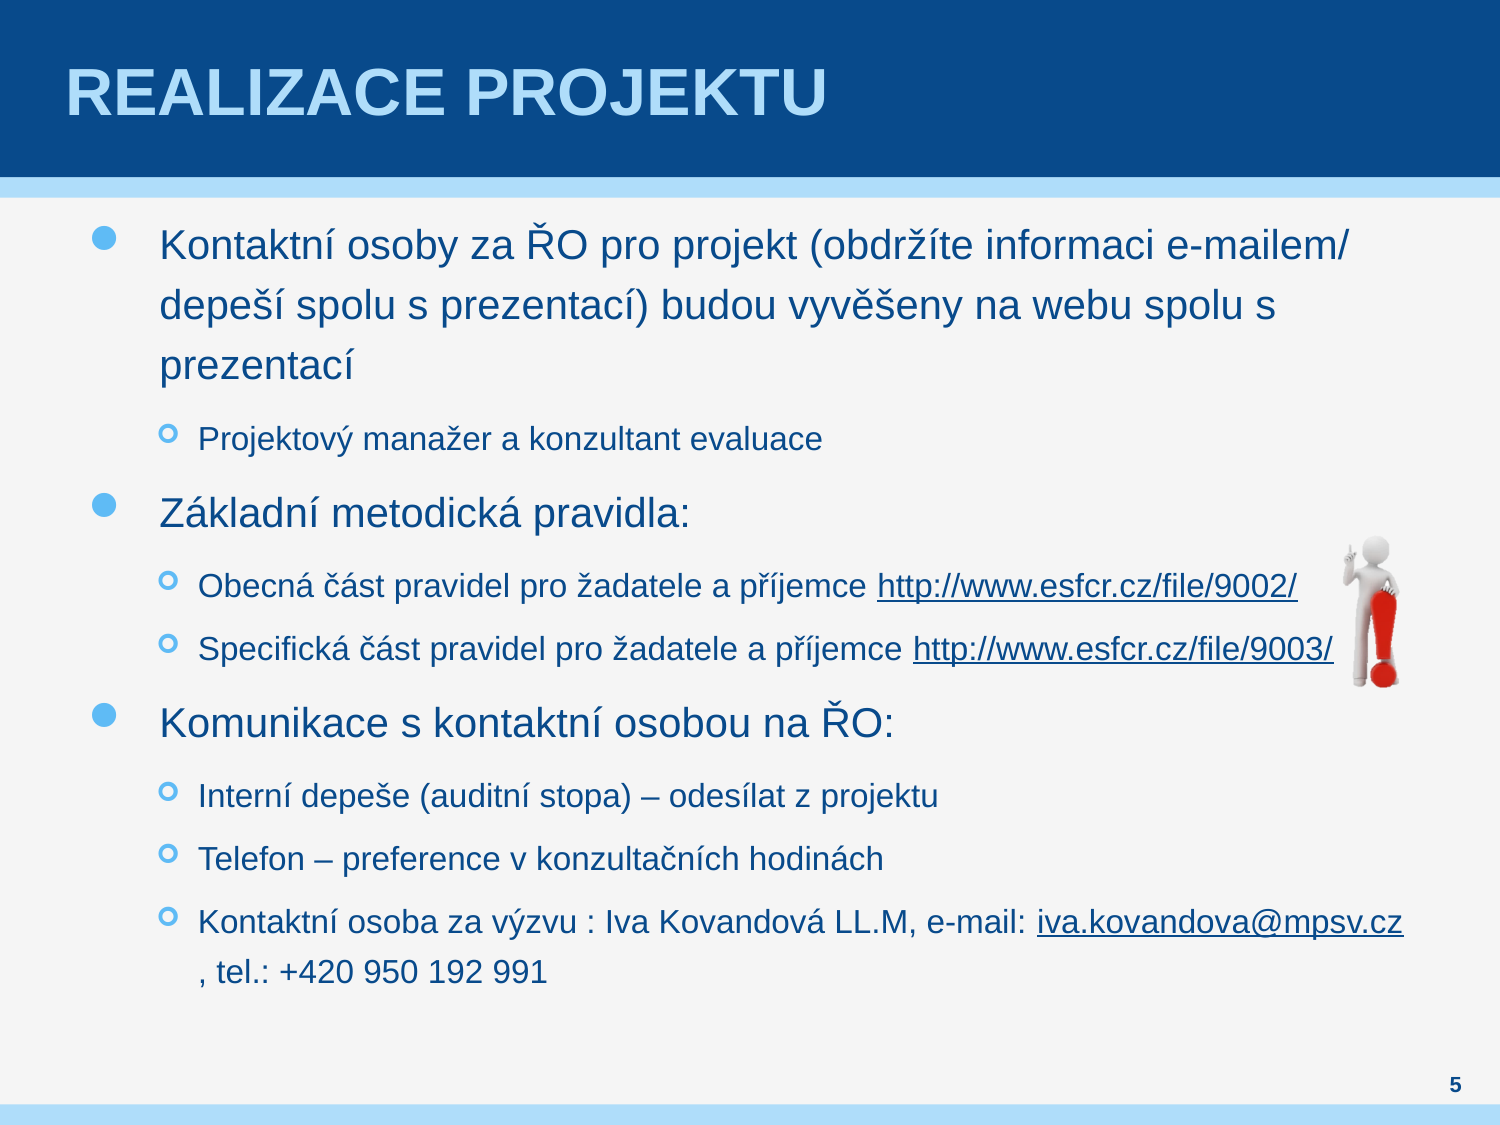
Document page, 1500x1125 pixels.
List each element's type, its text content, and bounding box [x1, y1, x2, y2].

picture [1293, 533, 1449, 690]
slide_number 5 [1417, 1068, 1495, 1099]
list Kontaktní osoby za ŘO pro projekt (obdržíte informaci e-mailem/ depeší spolu s prezentací) budou vyvěšeny na webu spolu s prezentací Projektový manažer a konzultant evaluace Základní metodická pravidla: Obecná část pravidel pro žadatele a příjemce http://www.esfcr.cz/file/9002/ Specifická část pravidel pro žadatele a příjemce http://www.esfcr.cz/file/9003/ Komunikace s kontaktní osobou na ŘO: Interní depeše (auditní stopa) – odesílat z projektu Telefon – preference v konzultačních hodinách Kontaktní osoba za výzvu : Iva Kovandová LL.M, e-mail: iva.kovandova@mpsv.cz, tel.: +420 950 192 991 [88, 208, 1412, 929]
title Realizace projektu [59, 0, 1441, 178]
